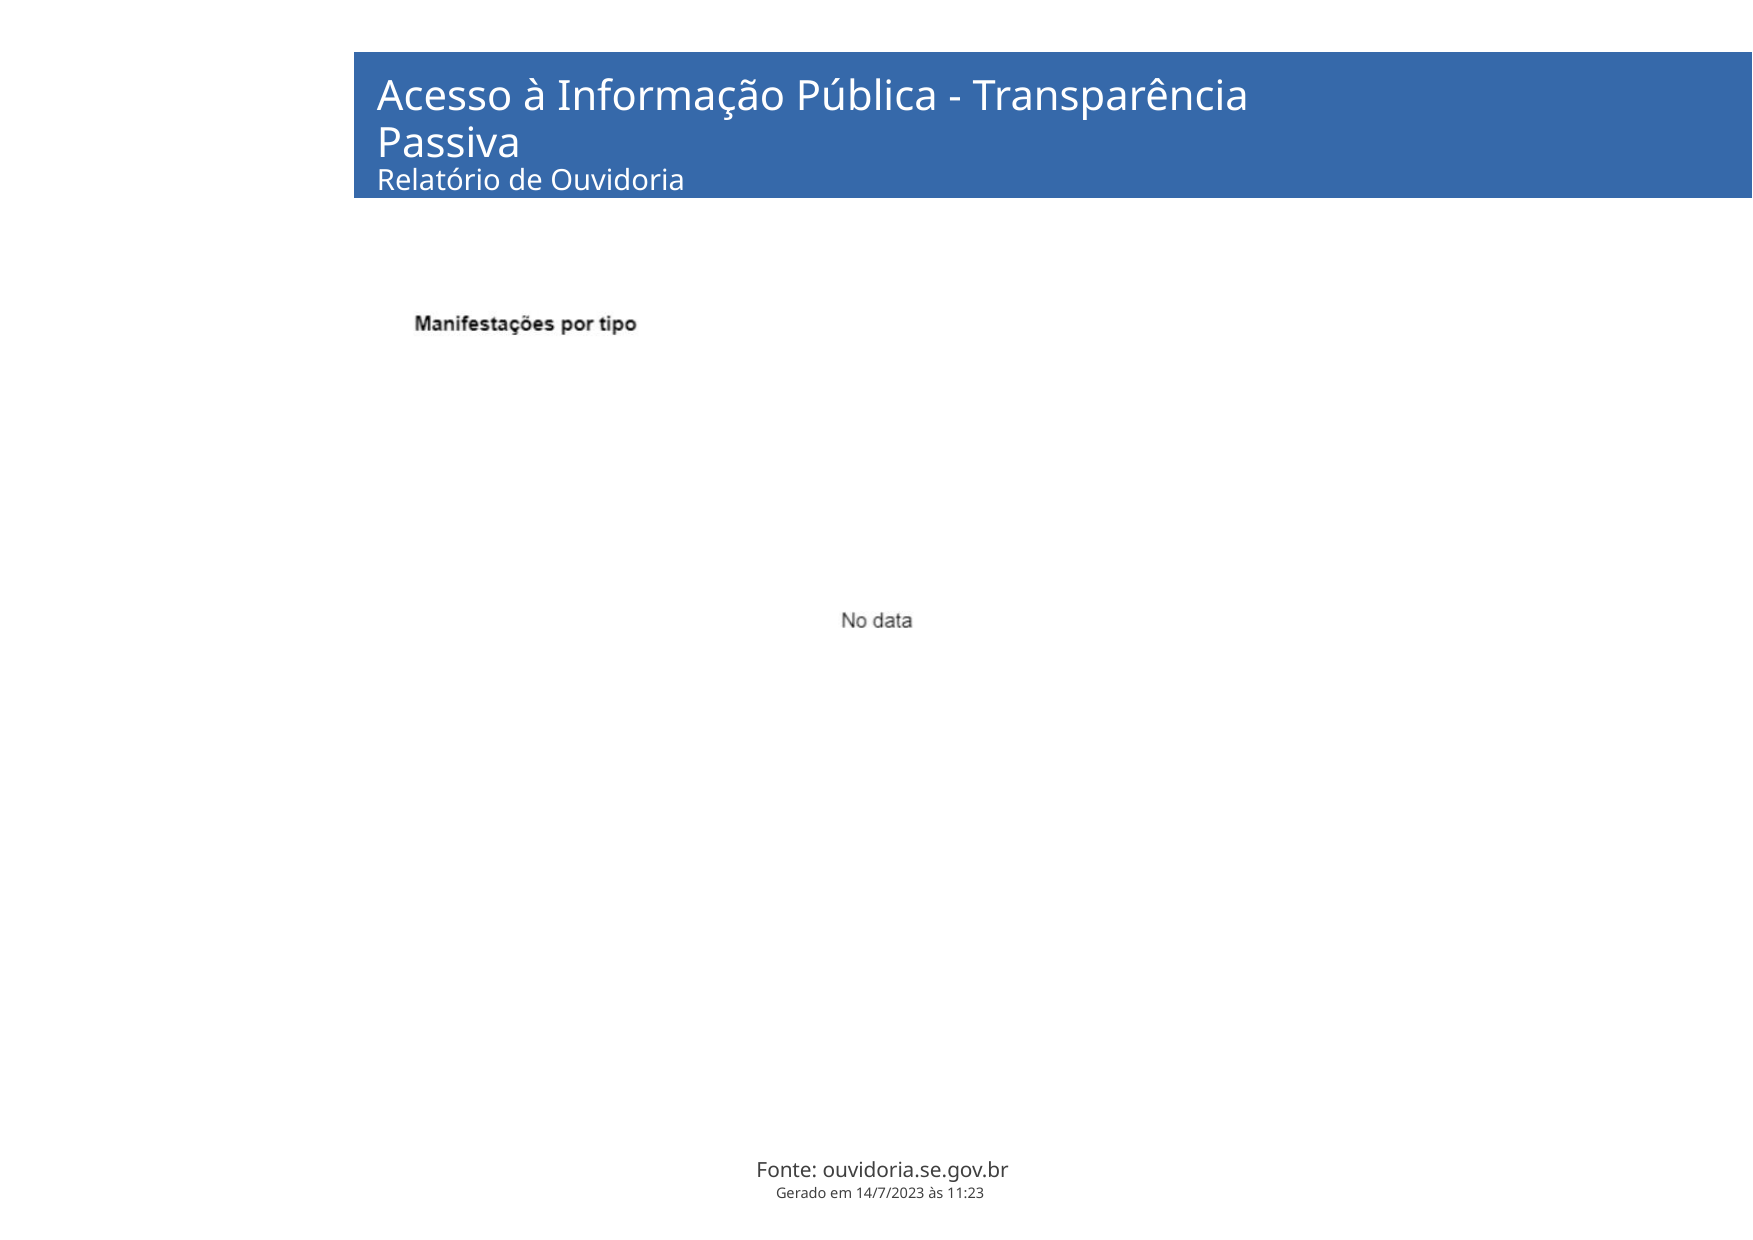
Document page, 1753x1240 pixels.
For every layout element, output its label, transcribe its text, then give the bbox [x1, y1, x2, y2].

text_box Acesso à Informação Pública - Transparência Passiva Relatório de Ouvidoria SETUR - Junho a Junho de 2023 [376, 72, 1403, 228]
text_box [155, 211, 1599, 1028]
text_box [354, 52, 1752, 198]
text_box Fonte: ouvidoria.se.gov.br Gerado em 14/7/2023 às 11:23 [756, 1158, 1023, 1202]
